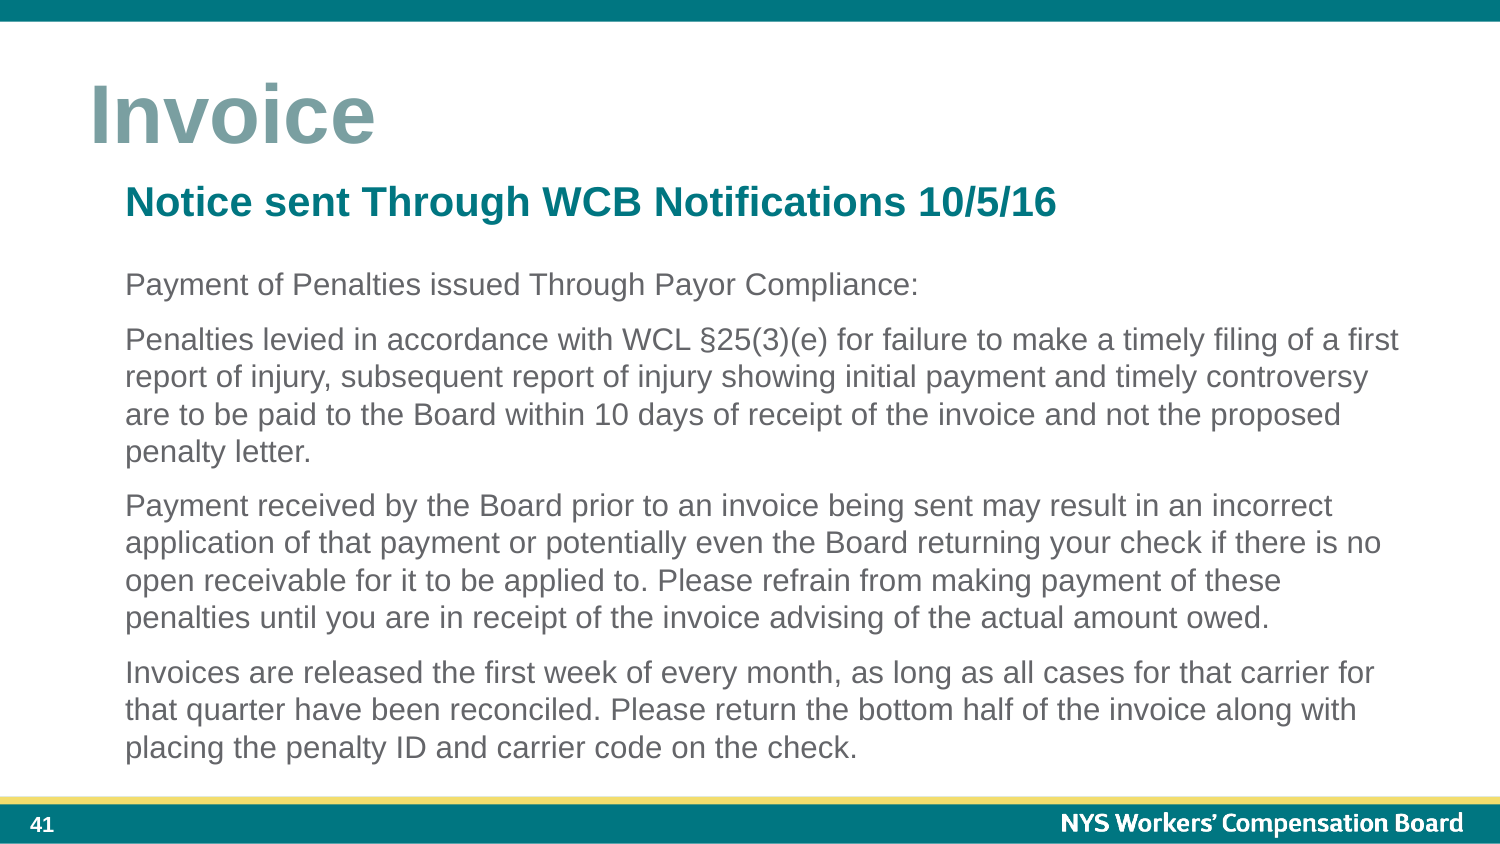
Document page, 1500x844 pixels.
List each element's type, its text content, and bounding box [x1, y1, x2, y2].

list Payment of Penalties issued Through Payor Compliance: Penalties levied in accordance with WCL §25(3)(e) for failure to make a timely filing of a first report of injury, subsequent report of injury showing initial payment and timely controversy are to be paid to the Board within 10 days of receipt of the invoice and not the proposed penalty letter. Payment received by the Board prior to an invoice being sent may result in an incorrect application of that payment or potentially even the Board returning your check if there is no open receivable for it to be applied to. Please refrain from making payment of these penalties until you are in receipt of the invoice advising of the actual amount owed. Invoices are released the first week of every month, as long as all cases for that carrier for that quarter have been reconciled. Please return the bottom half of the invoice along with placing the penalty ID and carrier code on the check. [125, 264, 1413, 797]
list Notice sent Through WCB Notifications 10/5/16 [125, 174, 1475, 258]
picture [1062, 812, 1463, 838]
text_box Invoice [75, 53, 788, 180]
